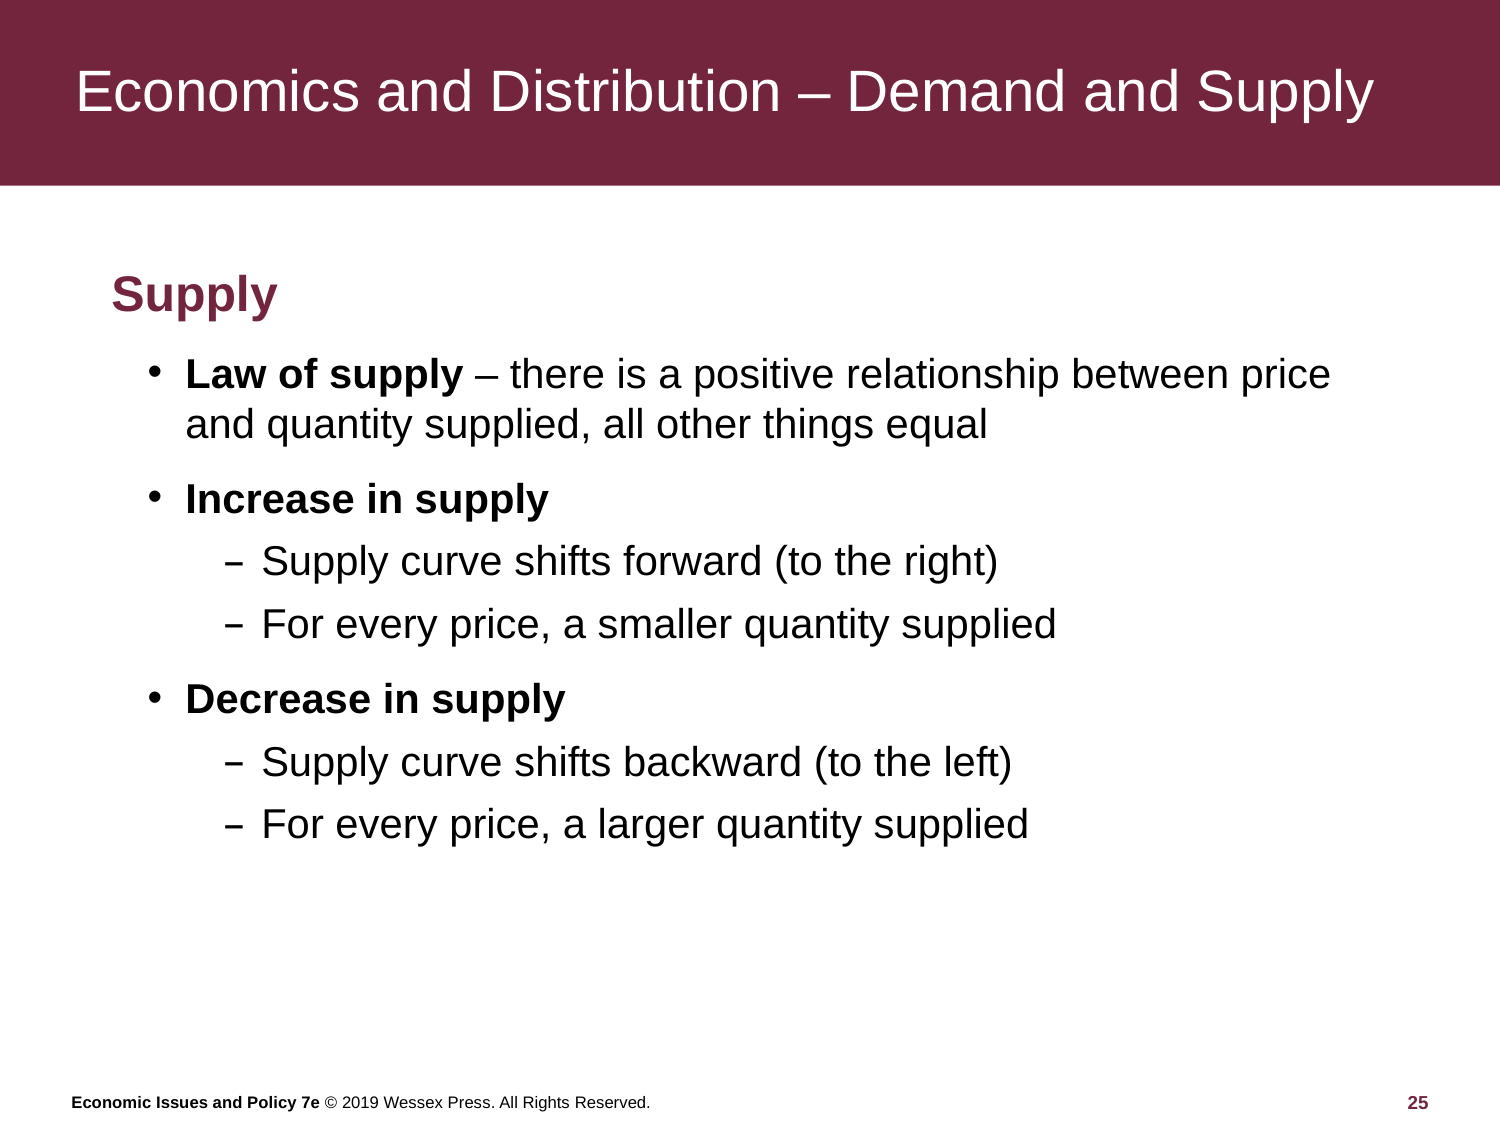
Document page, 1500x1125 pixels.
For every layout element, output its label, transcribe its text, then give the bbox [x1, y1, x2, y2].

list Supply Law of supply – there is a positive relationship between price and quantity supplied, all other things equal Increase in supply Supply curve shifts forward (to the right) For every price, a smaller quantity supplied Decrease in supply Supply curve shifts backward (to the left) For every price, a larger quantity supplied [109, 261, 1392, 1014]
title Economics and Distribution – Demand and Supply [0, 0, 1500, 186]
